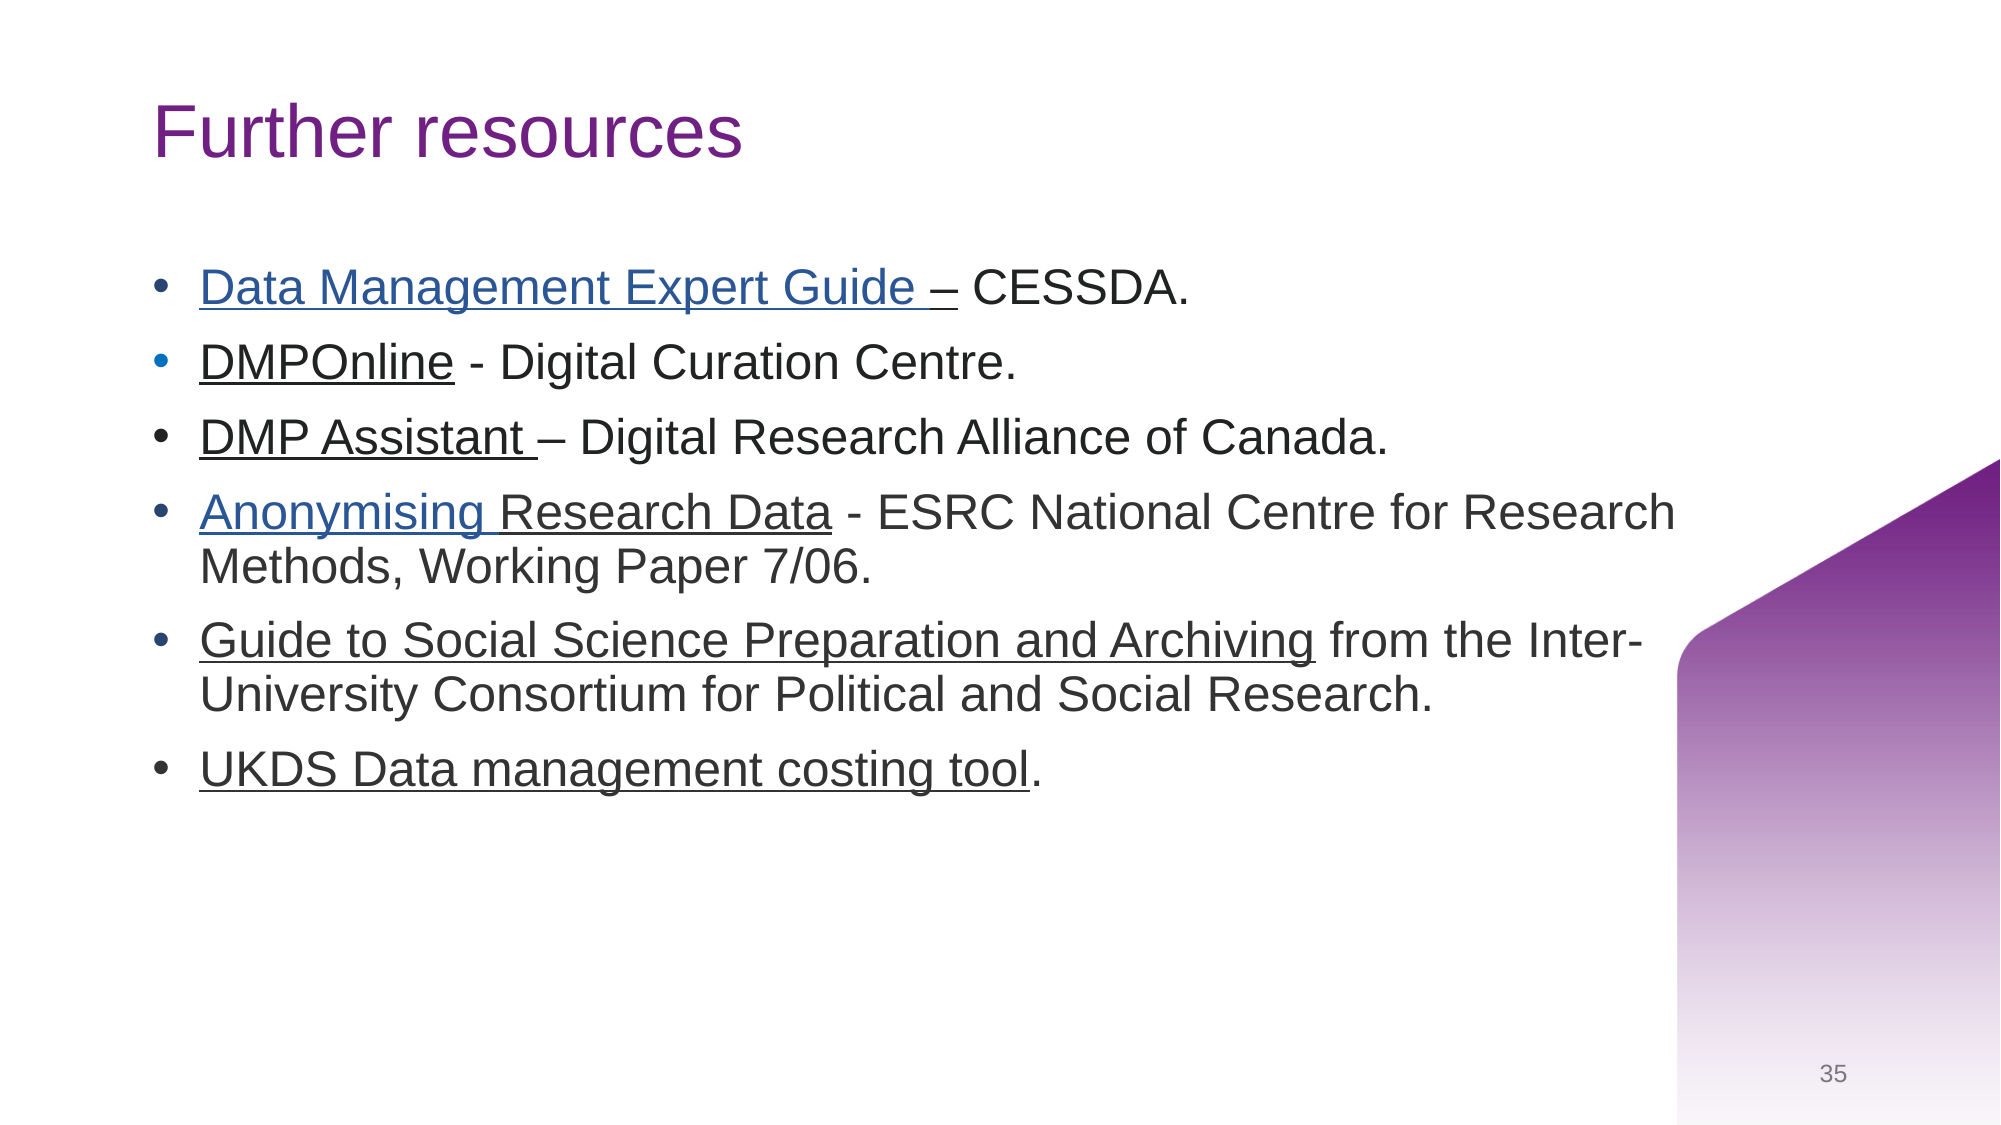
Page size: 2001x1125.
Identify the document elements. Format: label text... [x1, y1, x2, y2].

list Data Management Expert Guide – CESSDA. DMPOnline - Digital Curation Centre. DMP Assistant – Digital Research Alliance of Canada. Anonymising Research Data - ESRC National Centre for Research Methods, Working Paper 7/06. Guide to Social Science Preparation and Archiving from the Inter-University Consortium for Political and Social Research. UKDS Data management costing tool. [137, 254, 1713, 1068]
slide_number 35 [1412, 1042, 1863, 1103]
picture [1166, 200, 2000, 1125]
title Further resources [137, 88, 1775, 179]
